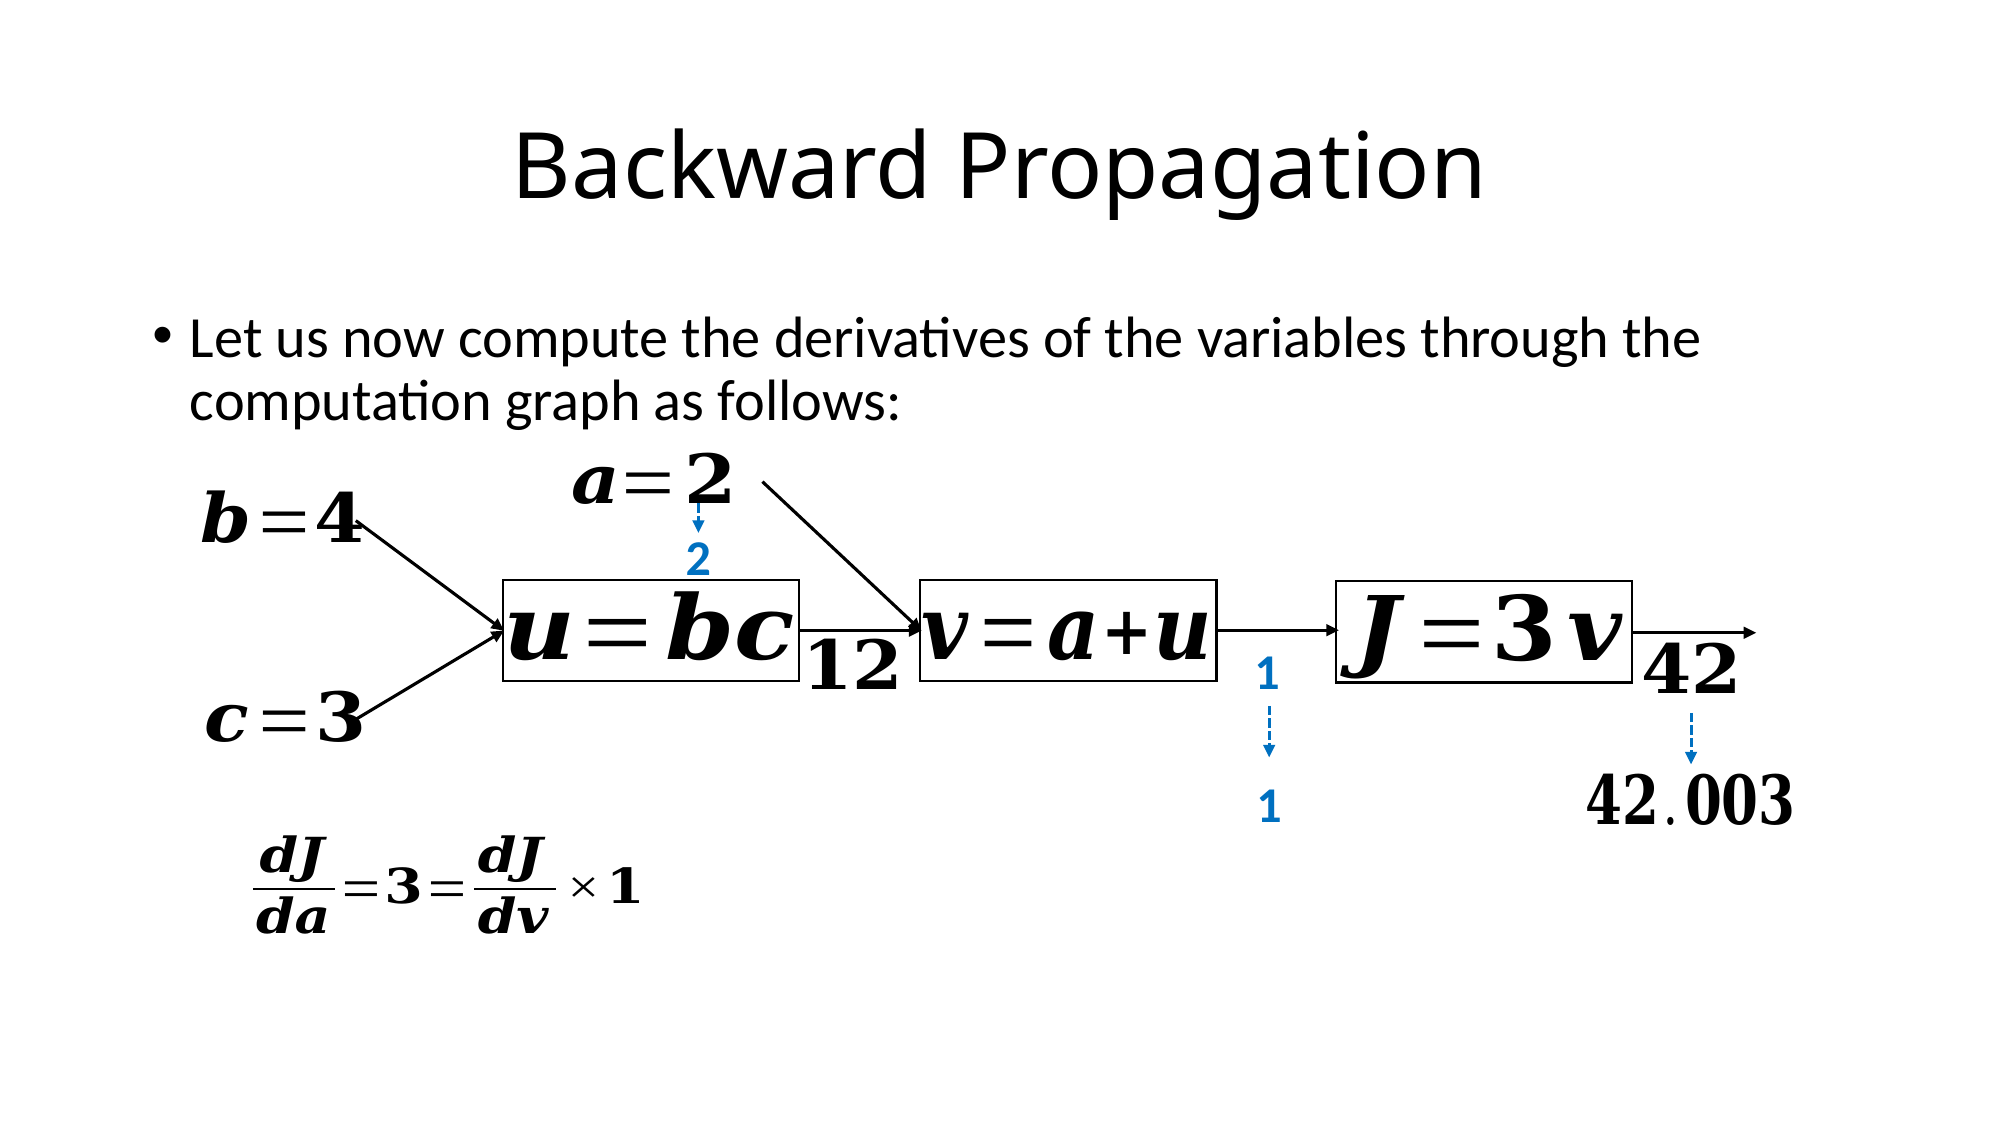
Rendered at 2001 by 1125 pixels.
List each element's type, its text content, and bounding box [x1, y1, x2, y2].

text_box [355, 520, 504, 630]
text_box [762, 481, 922, 631]
title Backward Propagation [137, 59, 1863, 278]
list Let us now compute the derivatives of the variables through the computation graph as follows: [137, 299, 1896, 1014]
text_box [355, 630, 504, 720]
